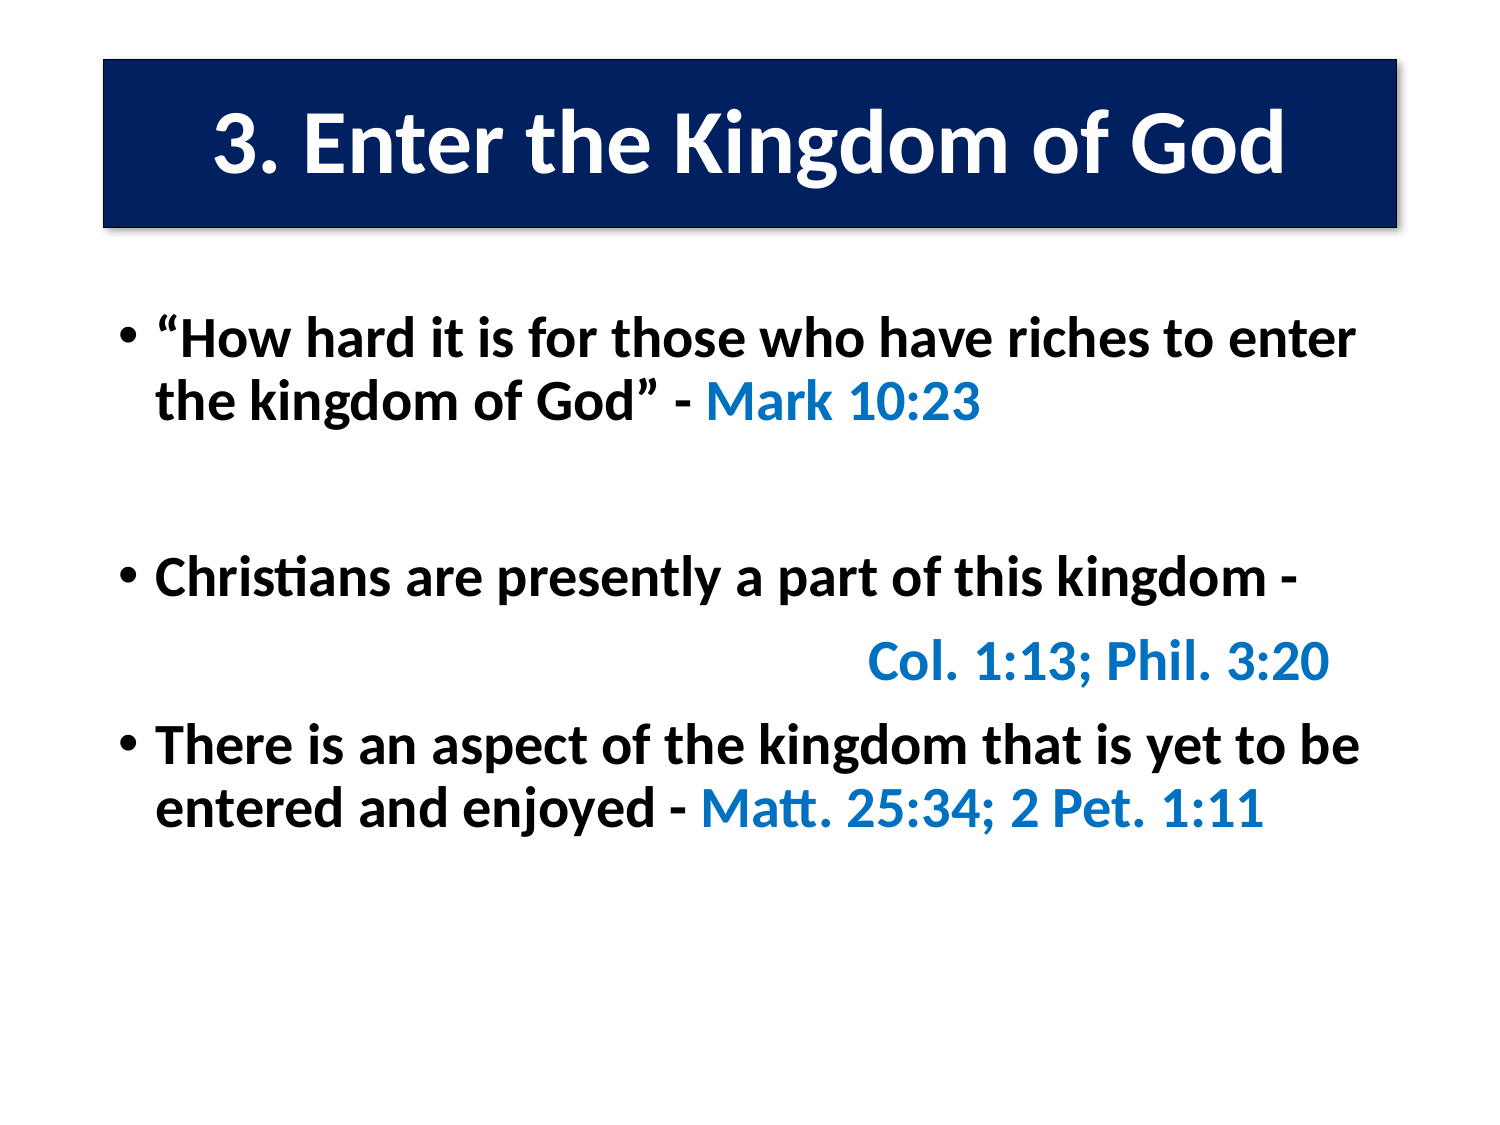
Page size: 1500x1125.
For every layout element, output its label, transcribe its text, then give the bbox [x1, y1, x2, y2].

list “How hard it is for those who have riches to enter the kingdom of God” - Mark 10:23 Christians are presently a part of this kingdom - Col. 1:13; Phil. 3:20 There is an aspect of the kingdom that is yet to be entered and enjoyed - Matt. 25:34; 2 Pet. 1:11 [103, 299, 1397, 1014]
title 3. Enter the Kingdom of God [103, 59, 1397, 228]
